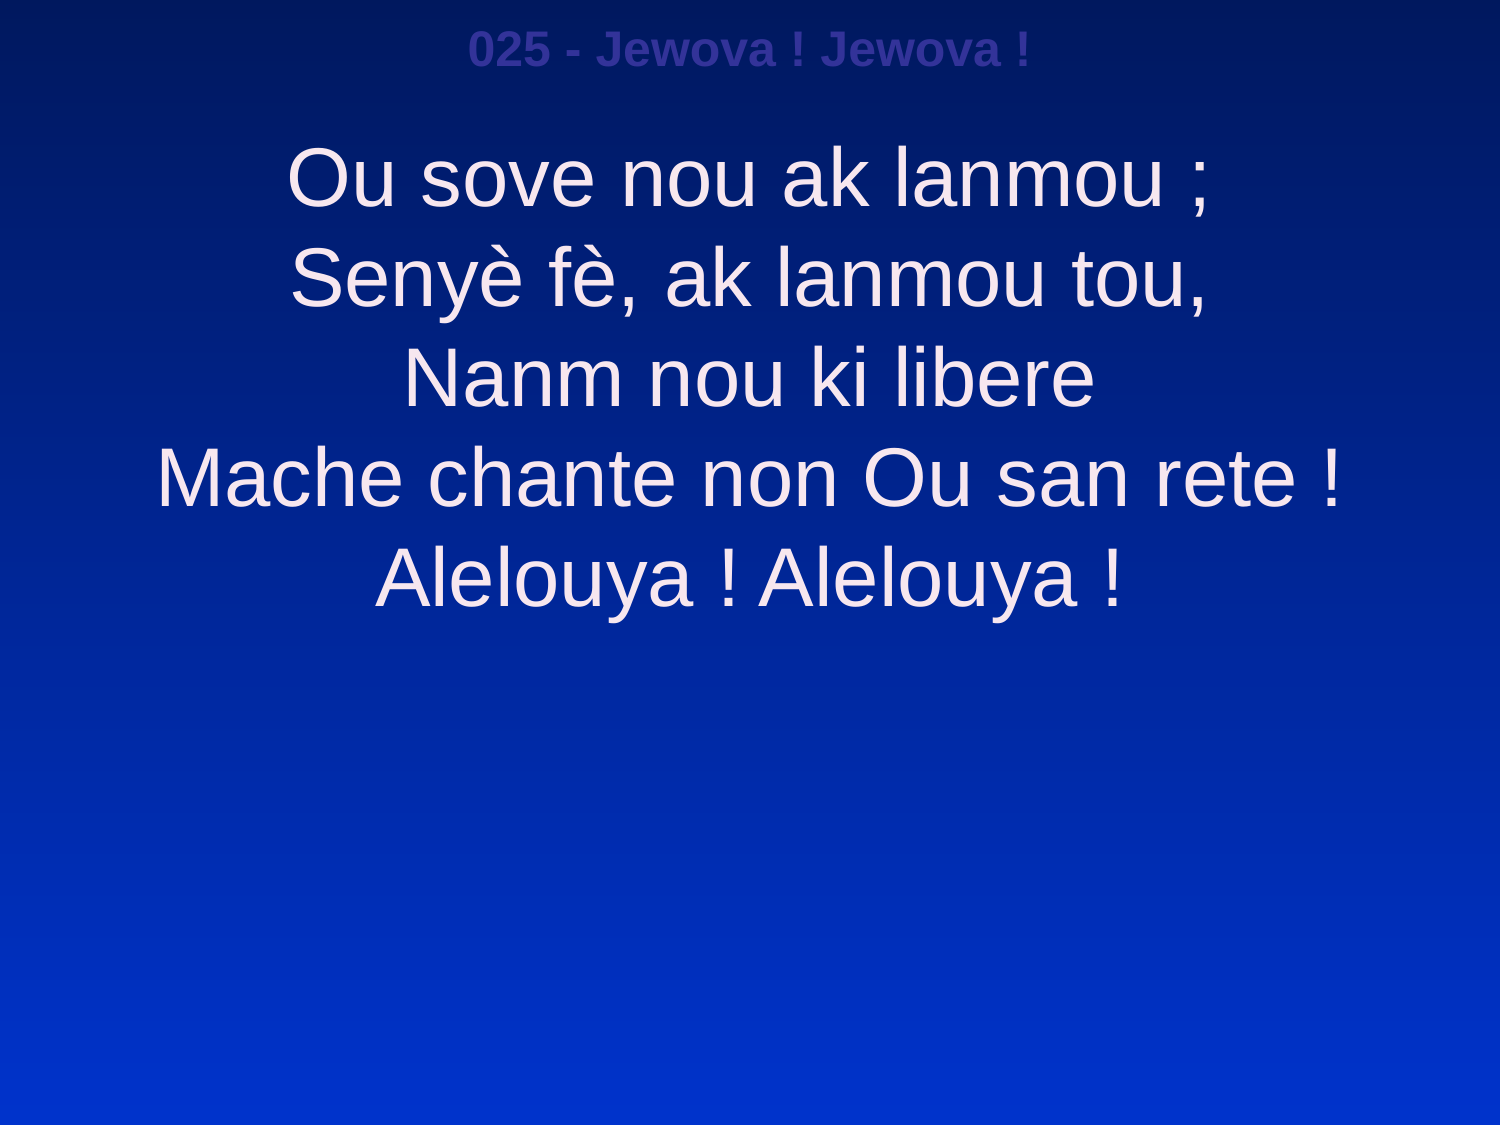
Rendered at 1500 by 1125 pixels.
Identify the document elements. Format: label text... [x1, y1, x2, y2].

text_box Ou sove nou ak lanmou ; Senyè fè, ak lanmou tou, Nanm nou ki libere Mache chante non Ou san rete ! Alelouya ! Alelouya ! [79, 115, 1421, 630]
text_box 025 - Jewova ! Jewova ! [0, 9, 1500, 79]
